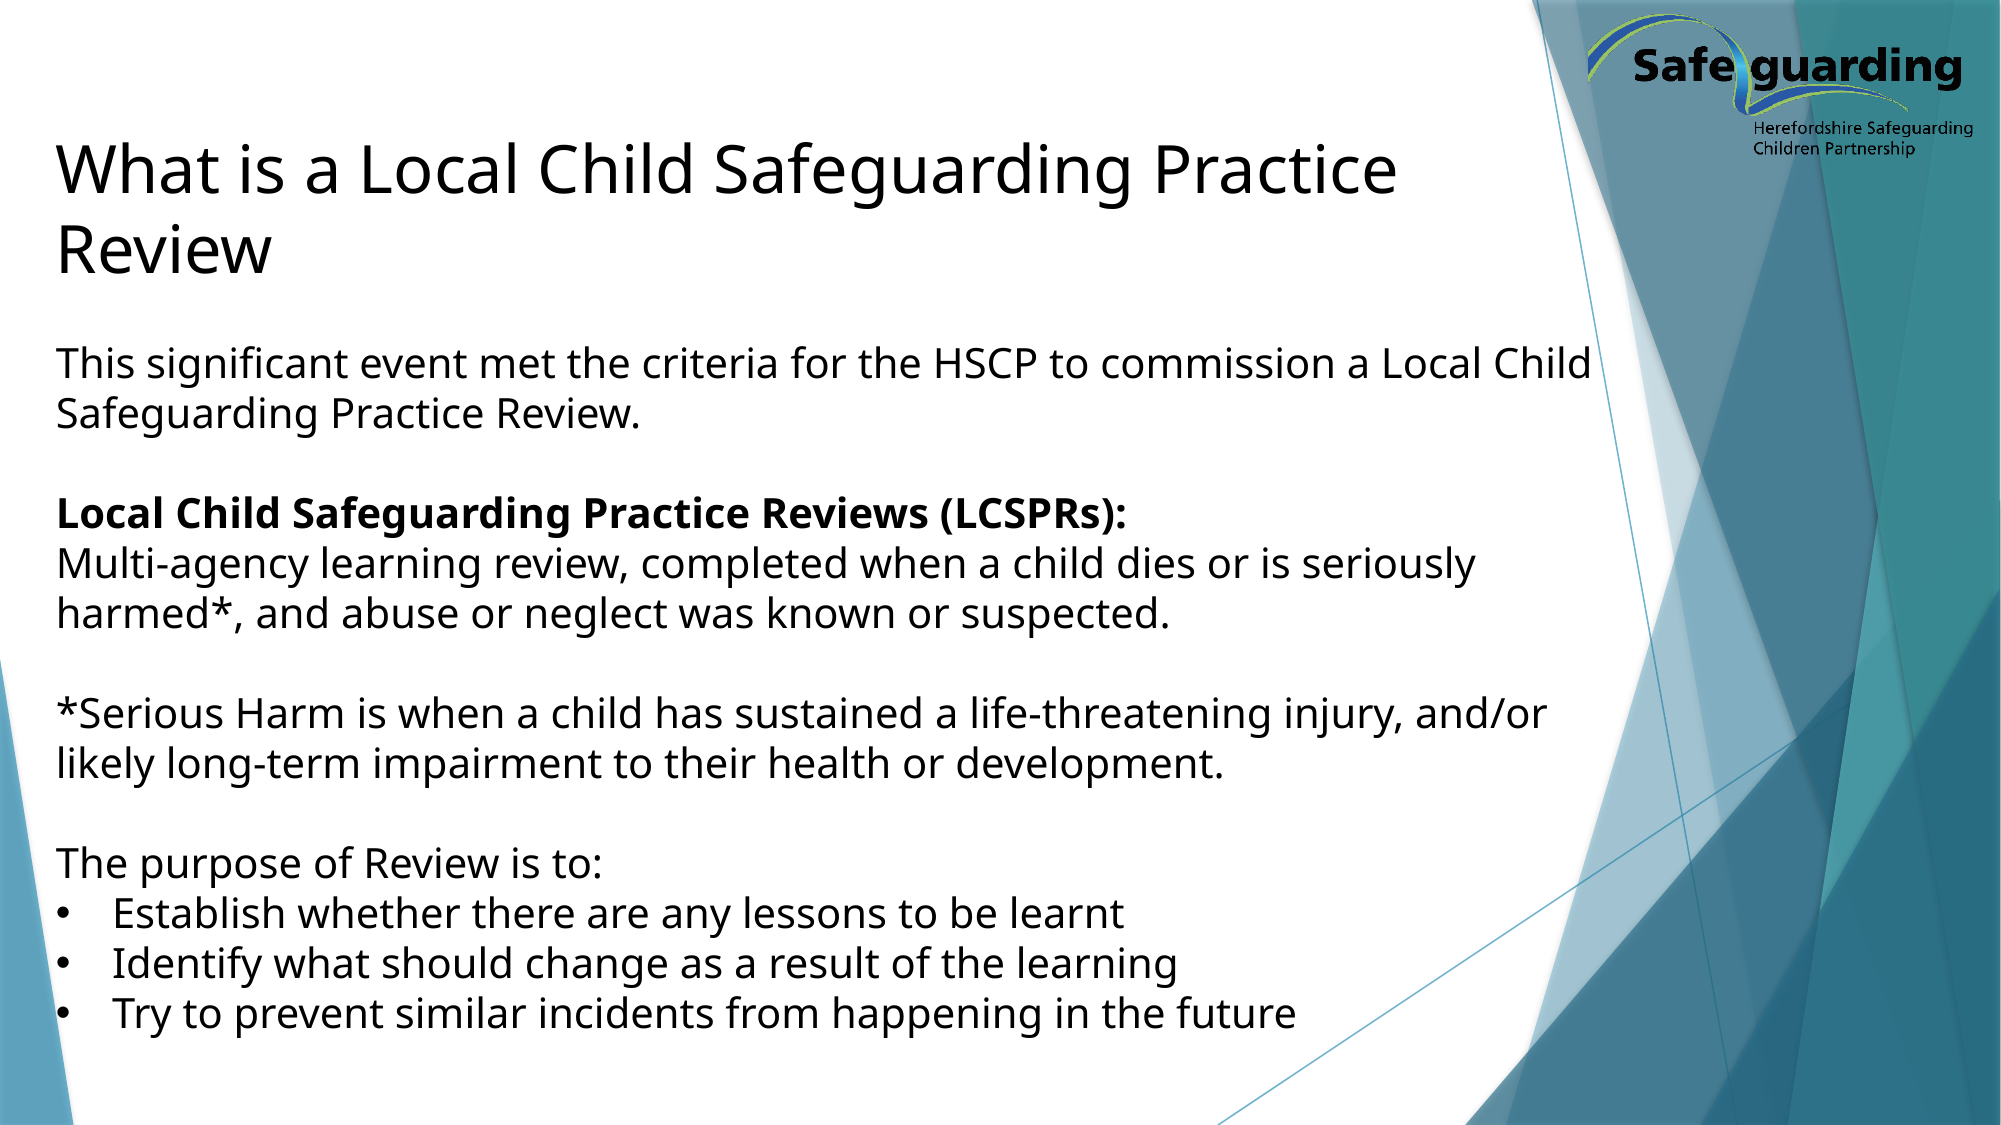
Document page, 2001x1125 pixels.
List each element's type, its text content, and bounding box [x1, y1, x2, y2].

picture [1551, 0, 1982, 166]
text_box What is a Local Child Safeguarding Practice Review This significant event met the criteria for the HSCP to commission a Local Child Safeguarding Practice Review. Local Child Safeguarding Practice Reviews (LCSPRs): Multi-agency learning review, completed when a child dies or is seriously harmed*, and abuse or neglect was known or suspected. *Serious Harm is when a child has sustained a life-threatening injury, and/or likely long-term impairment to their health or development. The purpose of Review is to: Establish whether there are any lessons to be learnt Identify what should change as a result of the learning Try to prevent similar incidents from happening in the future [41, 119, 1628, 1125]
